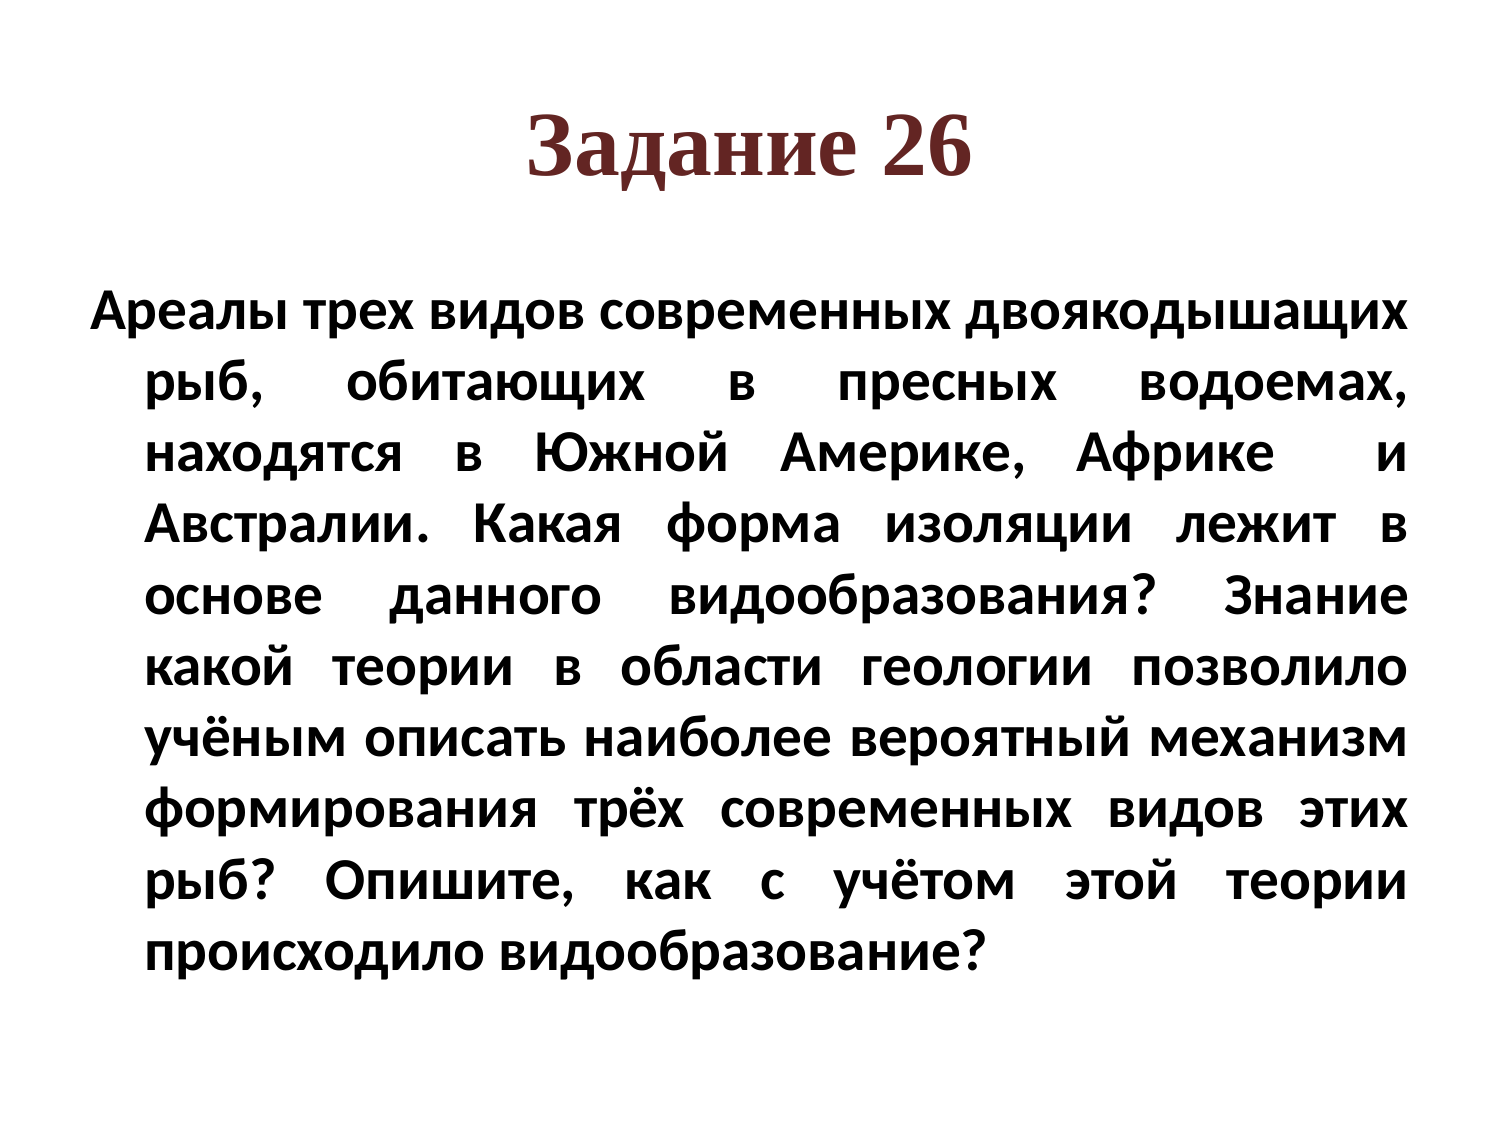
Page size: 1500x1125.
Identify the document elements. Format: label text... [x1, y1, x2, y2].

list Ареалы трех видов современных двоякодышащих рыб, обитающих в пресных водоемах, находятся в Южной Америке, Африке и Австралии. Какая форма изоляции лежит в основе данного видообразования? Знание какой теории в области геологии позволило учёным описать наиболее вероятный механизм формирования трёх современных видов этих рыб? Опишите, как с учётом этой теории происходило видообразование? [75, 262, 1425, 1005]
title Задание 26 [75, 45, 1425, 233]
